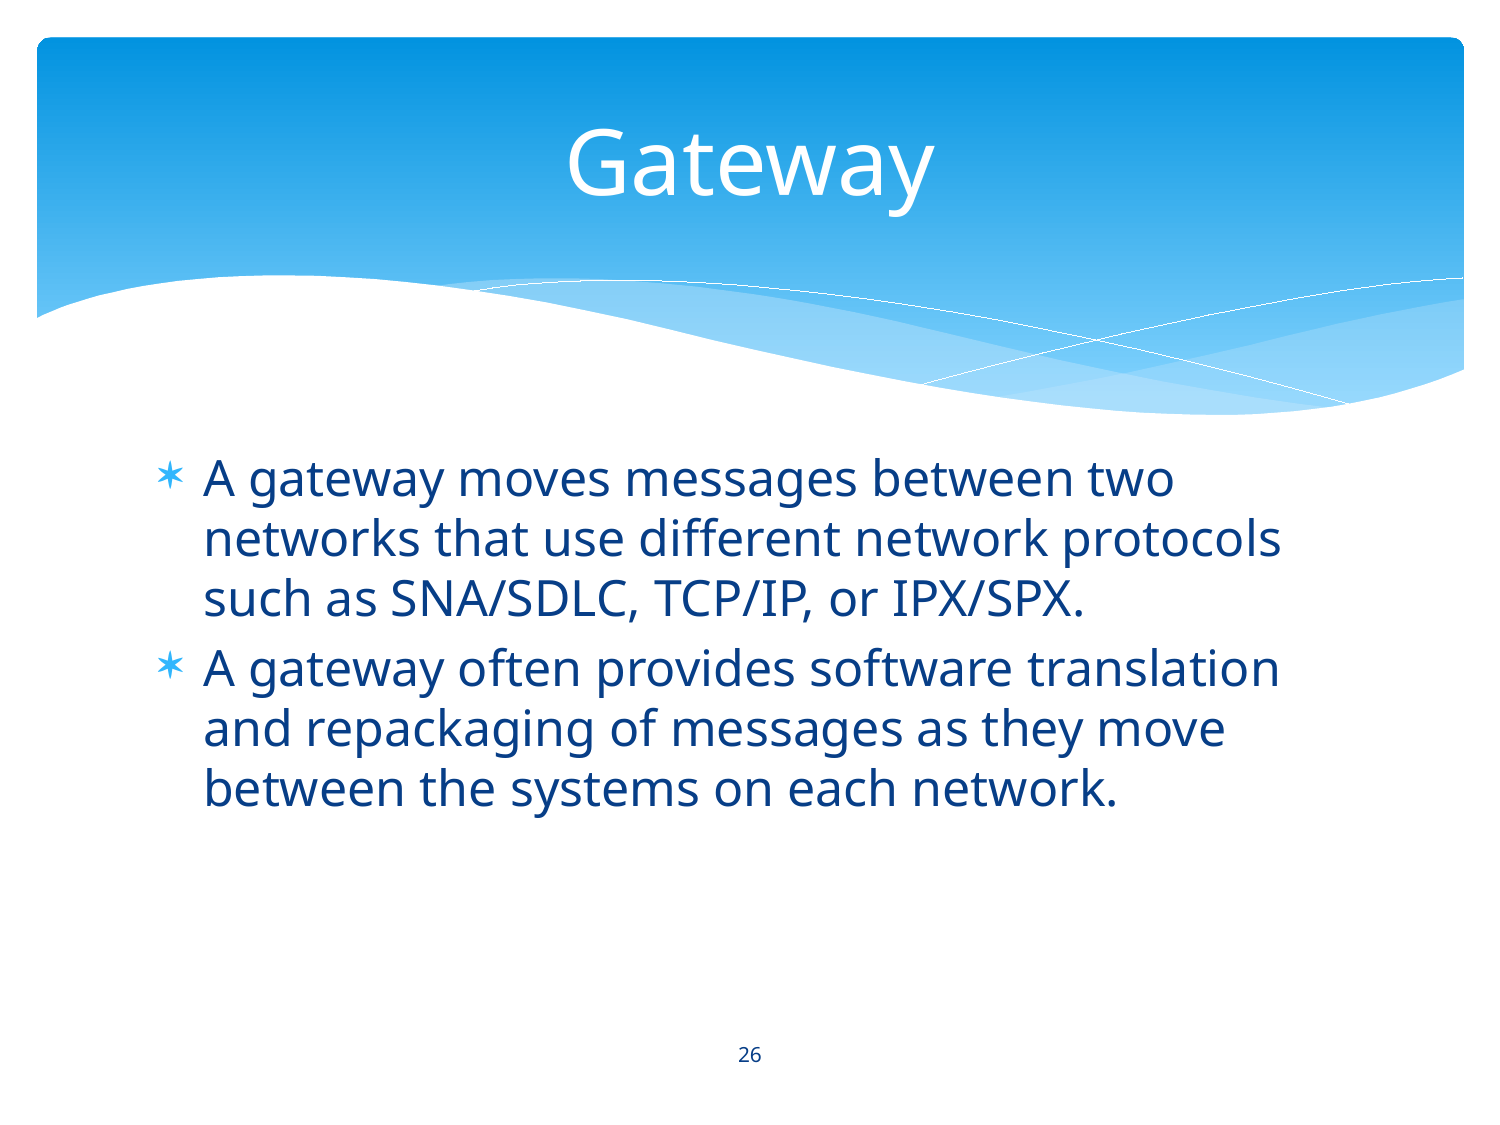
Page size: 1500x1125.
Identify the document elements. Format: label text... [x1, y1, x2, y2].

list A gateway moves messages between two networks that use different network protocols such as SNA/SDLC, TCP/IP, or IPX/SPX. A gateway often provides software translation and repackaging of messages as they move between the systems on each network. [143, 438, 1359, 1005]
title Gateway [75, 55, 1425, 261]
slide_number 26 [654, 1025, 846, 1086]
